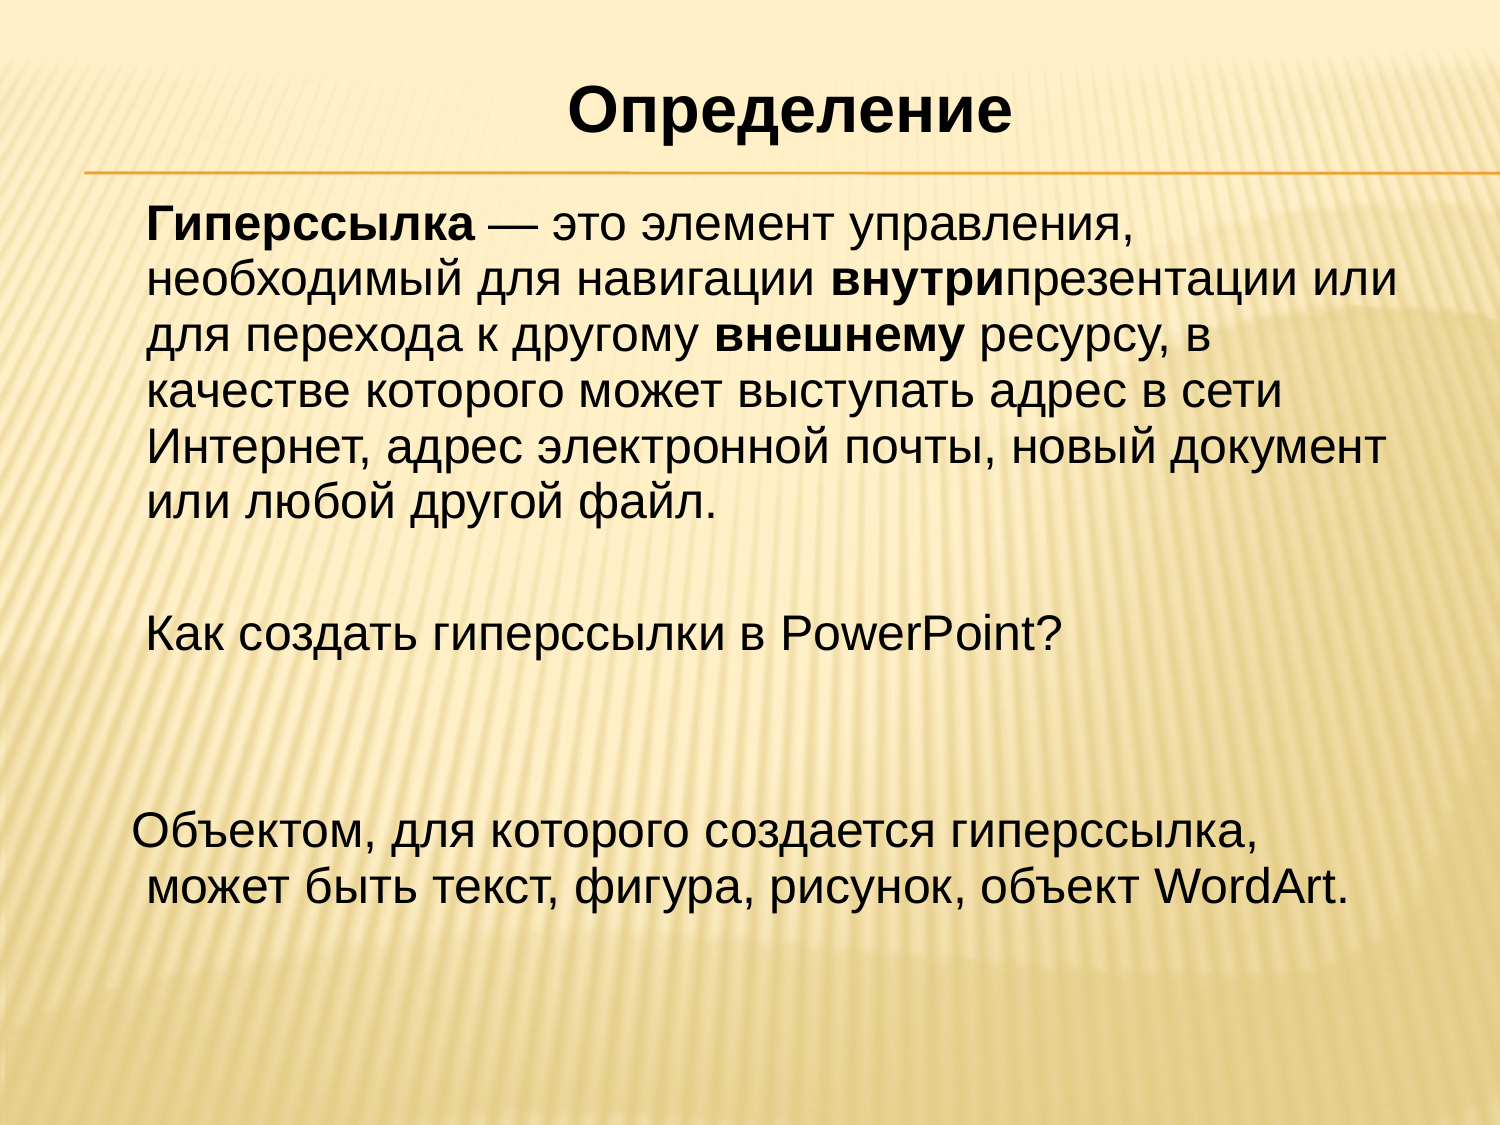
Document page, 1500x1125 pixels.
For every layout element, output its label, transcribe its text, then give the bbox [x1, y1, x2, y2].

text_box Определение [421, 58, 1161, 154]
list Гиперссылка — это элемент управления, необходимый для навигации внутрипрезентации или для перехода к другому внешнему ресурсу, в качестве которого может выступать адрес в сети Интернет, адрес электронной почты, новый документ или любой другой файл. Как создать гиперссылки в PowerPoint? Объектом, для которого создается гиперссылка, может быть текст, фигура, рисунок, объект WordArt. [75, 187, 1425, 1090]
